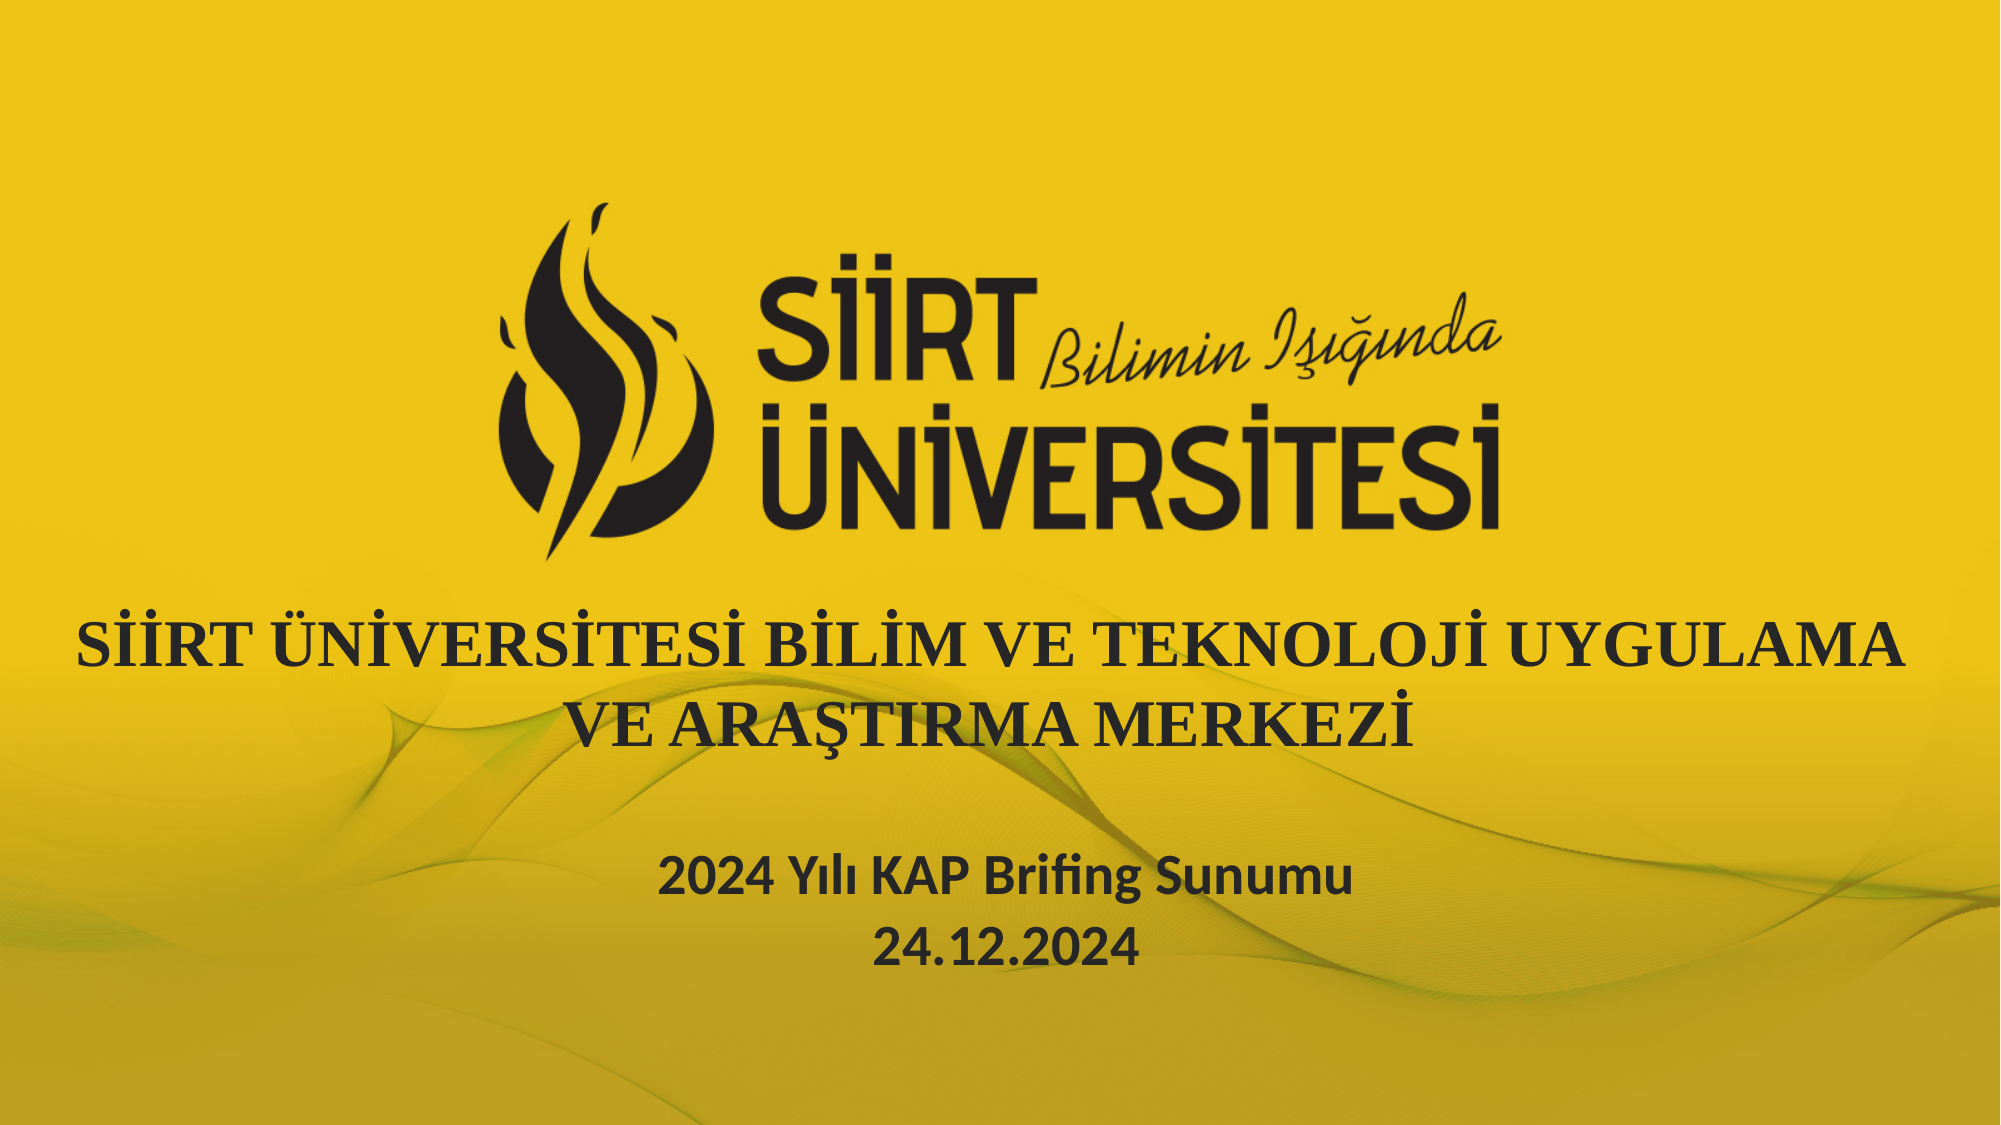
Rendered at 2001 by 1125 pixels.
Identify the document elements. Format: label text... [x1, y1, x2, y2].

picture [0, 0, 2001, 1125]
text_box SİİRT ÜNİVERSİTESİ BİLİM VE TEKNOLOJİ UYGULAMA VE ARAŞTIRMA MERKEZİ [25, 592, 1954, 767]
text_box 2024 Yılı KAP Brifing Sunumu 24.12.2024 [642, 829, 1371, 985]
